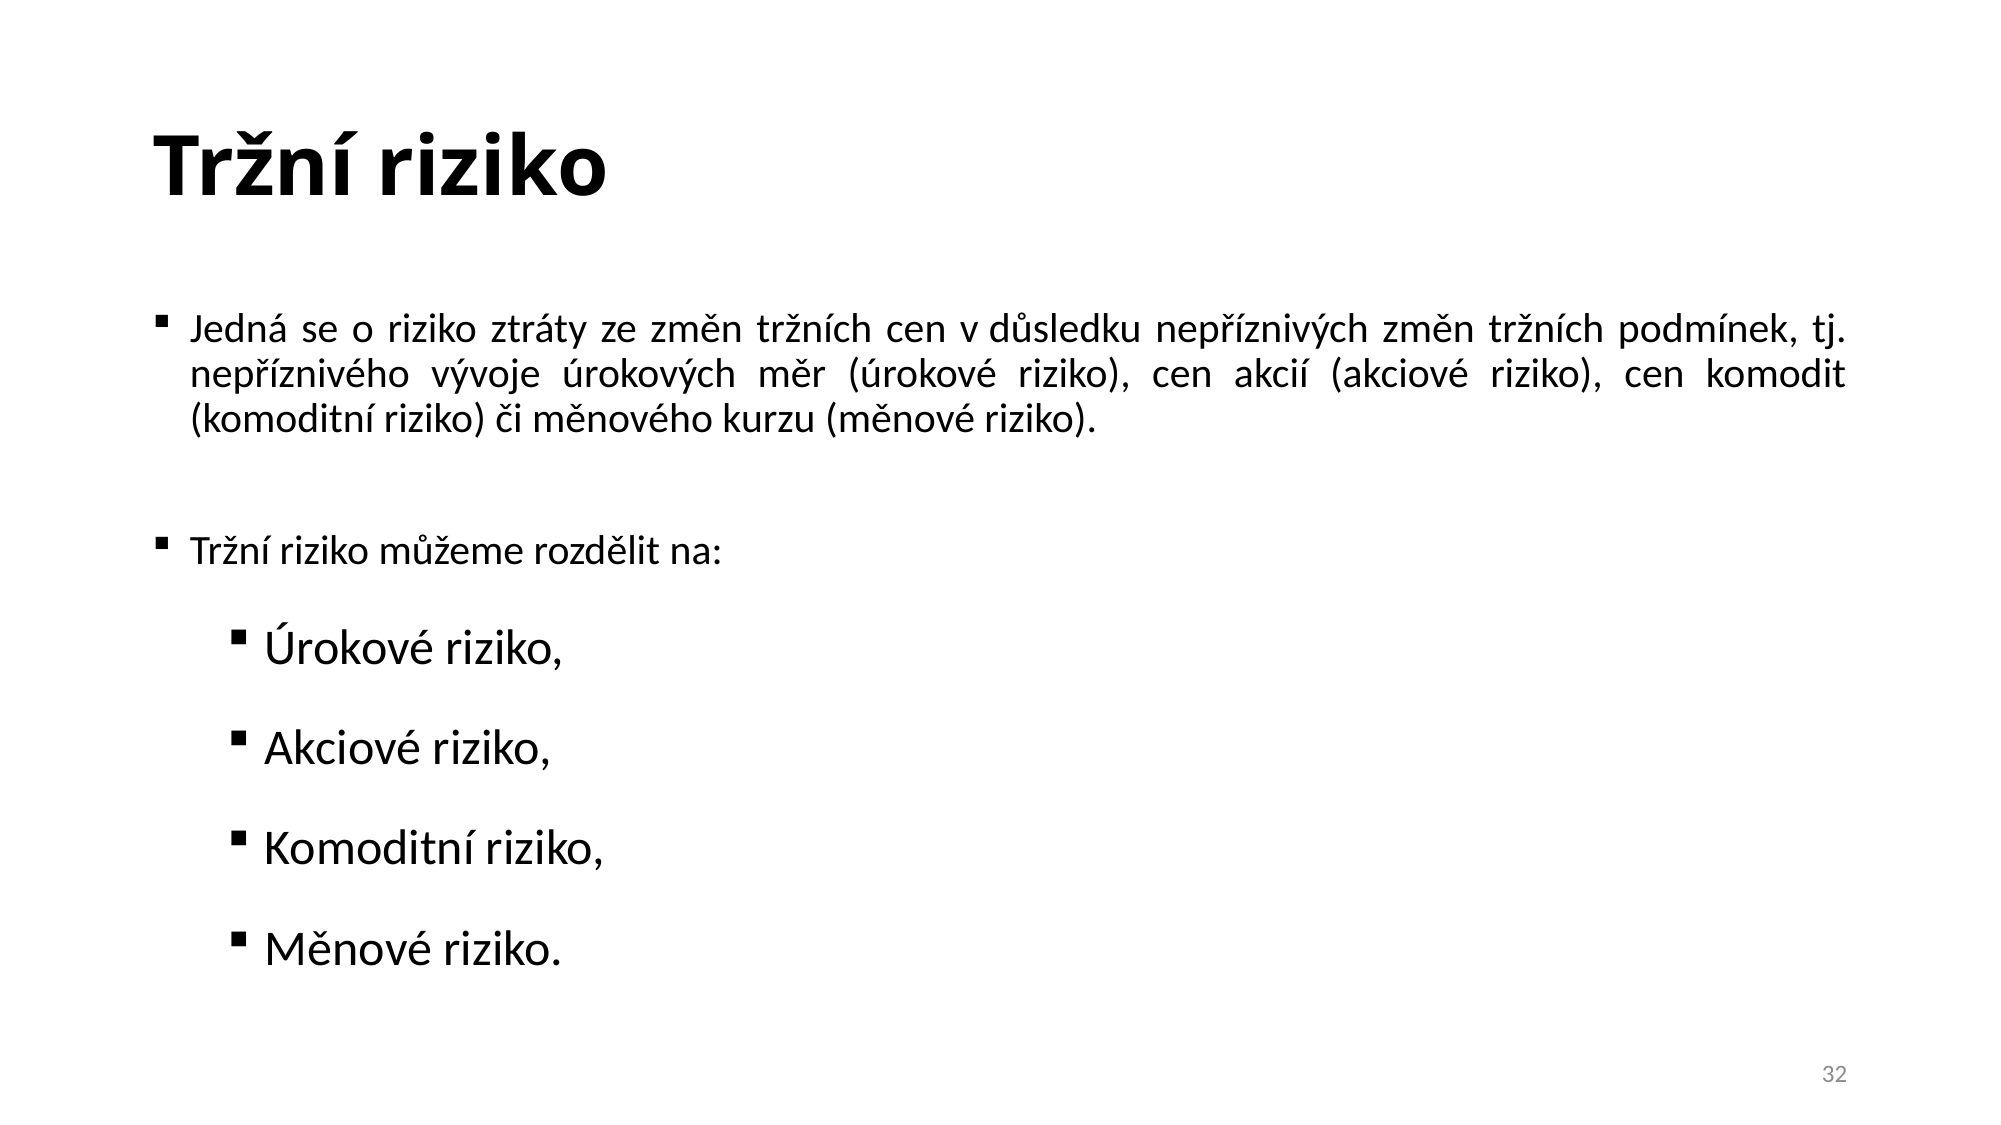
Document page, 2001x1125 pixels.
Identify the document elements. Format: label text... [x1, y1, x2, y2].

title Tržní riziko [137, 59, 1863, 278]
list Jedná se o riziko ztráty ze změn tržních cen v důsledku nepříznivých změn tržních podmínek, tj. nepříznivého vývoje úrokových měr (úrokové riziko), cen akcií (akciové riziko), cen komodit (komoditní riziko) či měnového kurzu (měnové riziko). Tržní riziko můžeme rozdělit na: Úrokové riziko, Akciové riziko, Komoditní riziko, Měnové riziko. [137, 299, 1863, 1014]
slide_number 32 [1412, 1042, 1863, 1103]
